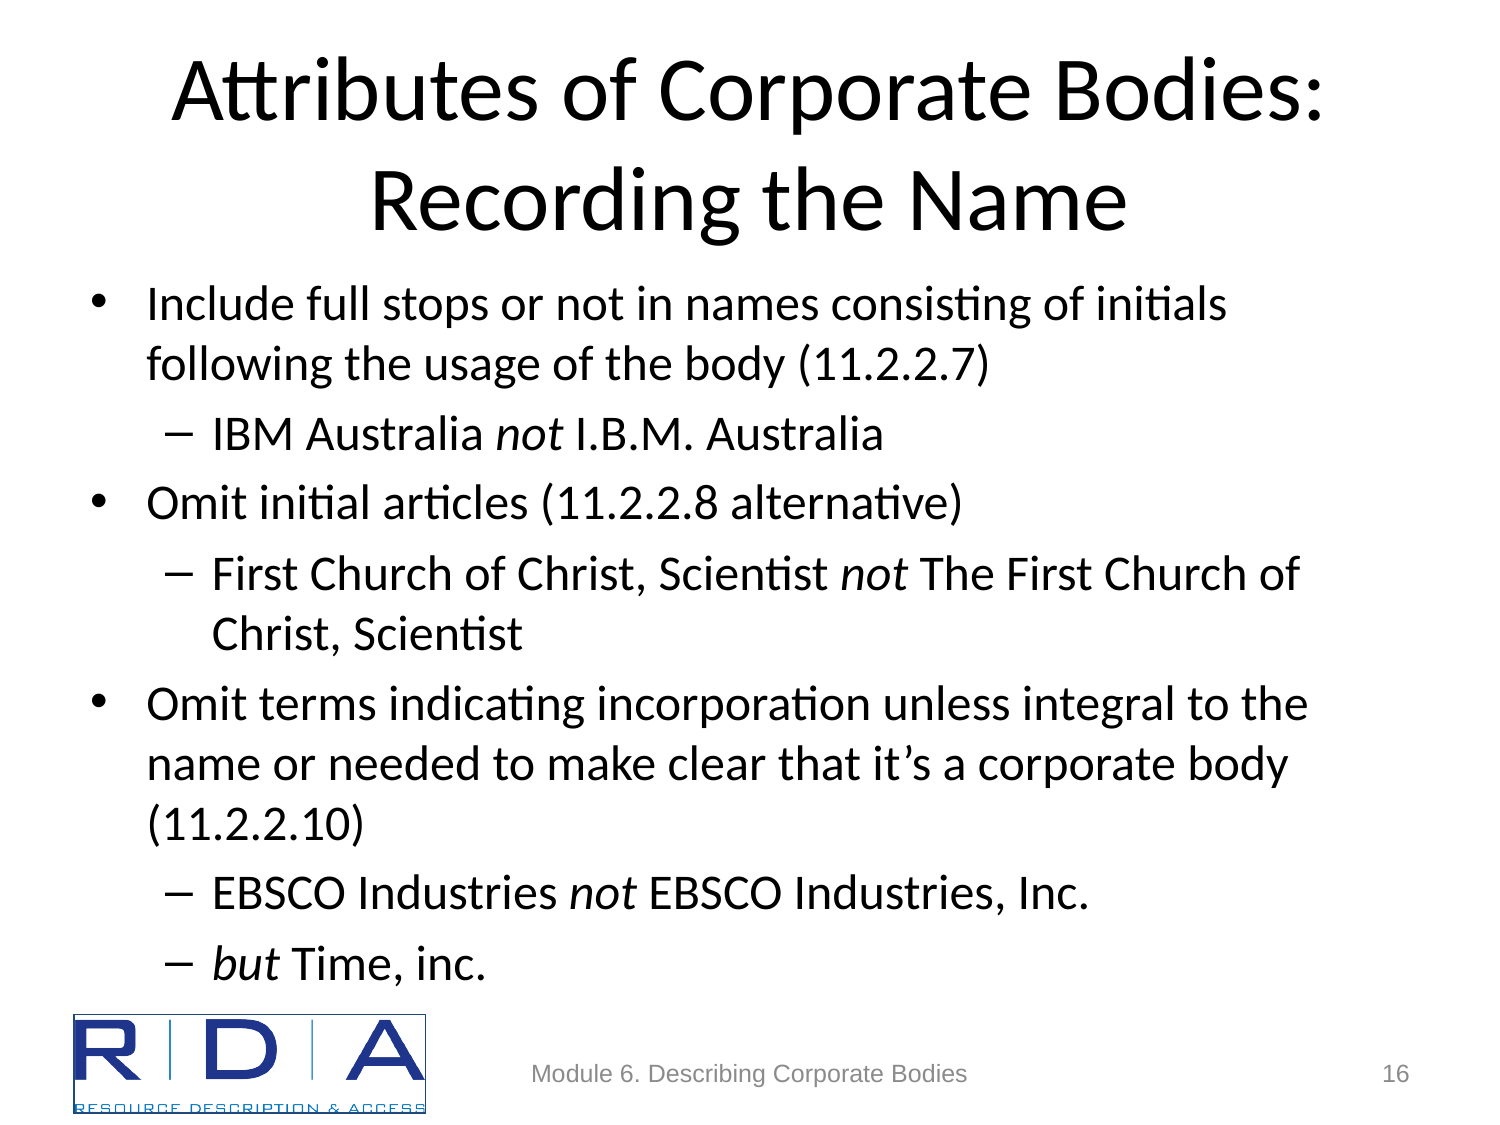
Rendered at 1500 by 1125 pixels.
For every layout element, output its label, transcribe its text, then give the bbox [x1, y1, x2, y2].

title Attributes of Corporate Bodies: Recording the Name [75, 45, 1425, 233]
list Include full stops or not in names consisting of initials following the usage of the body (11.2.2.7) IBM Australia not I.B.M. Australia Omit initial articles (11.2.2.8 alternative) First Church of Christ, Scientist not The First Church of Christ, Scientist Omit terms indicating incorporation unless integral to the name or needed to make clear that it’s a corporate body (11.2.2.10) EBSCO Industries not EBSCO Industries, Inc. but Time, inc. [75, 262, 1425, 1005]
picture [75, 1015, 425, 1112]
slide_number 16 [1074, 1042, 1425, 1103]
footer Module 6. Describing Corporate Bodies [512, 1042, 988, 1103]
